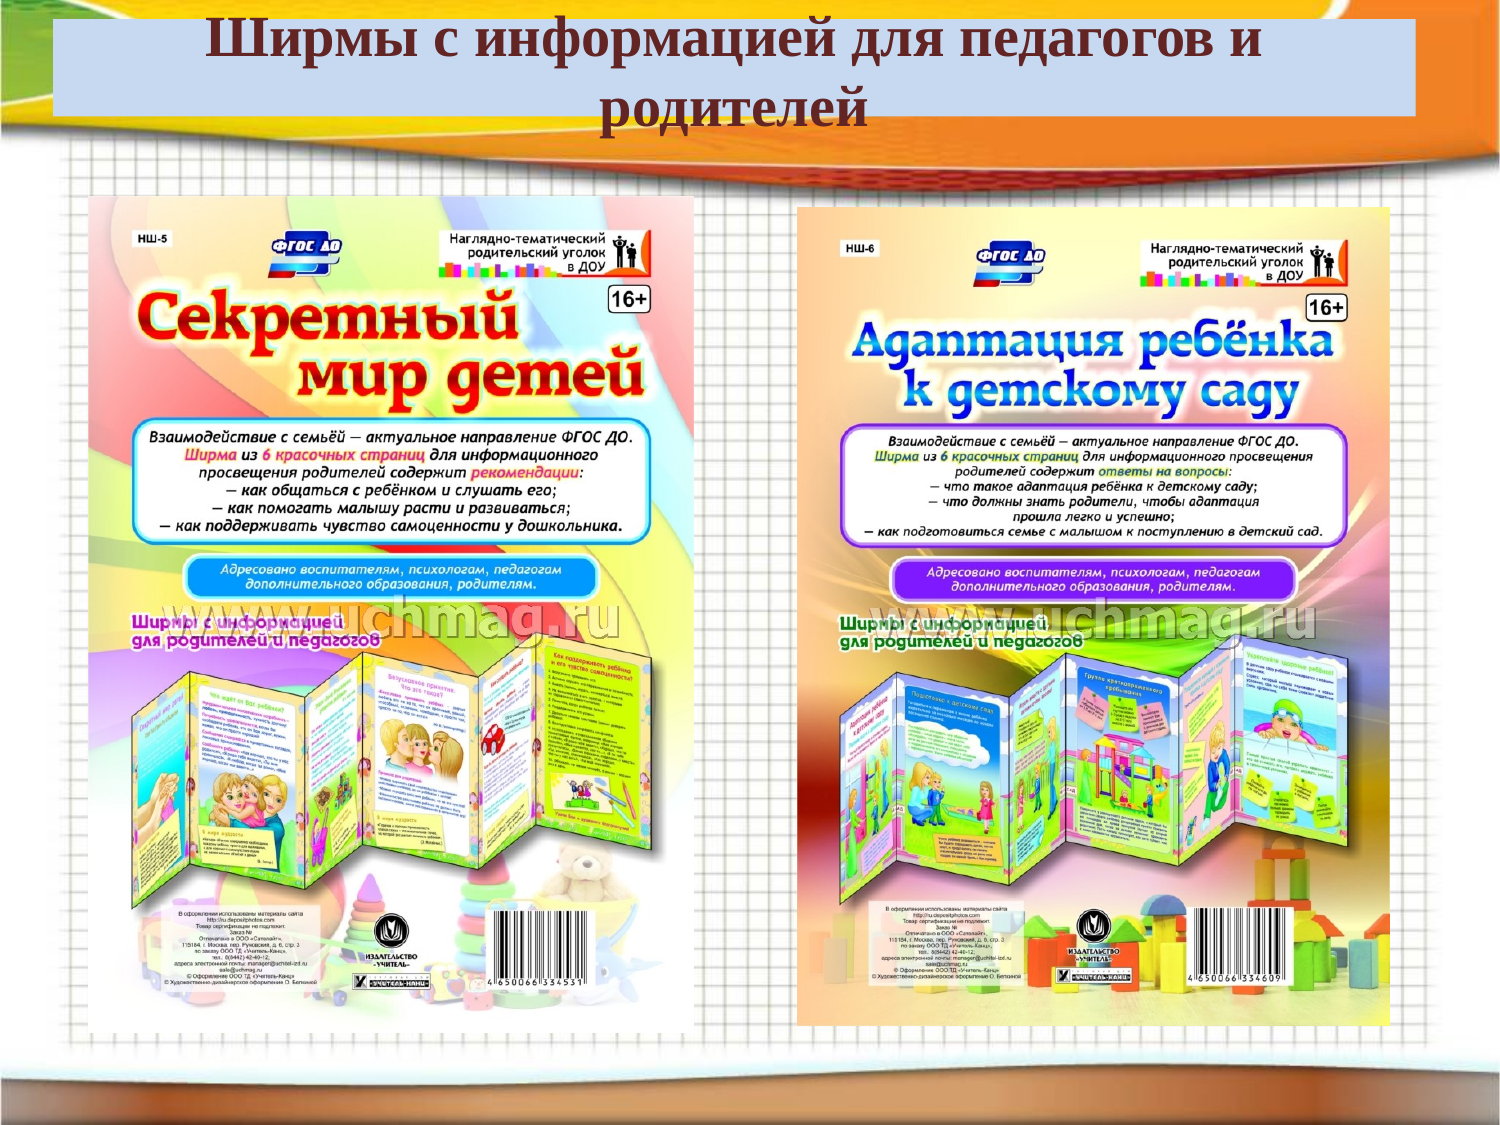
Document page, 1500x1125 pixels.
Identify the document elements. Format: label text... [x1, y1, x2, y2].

title Ширмы с информацией для педагогов и родителей [52, 18, 1416, 117]
picture [0, 0, 1500, 1125]
